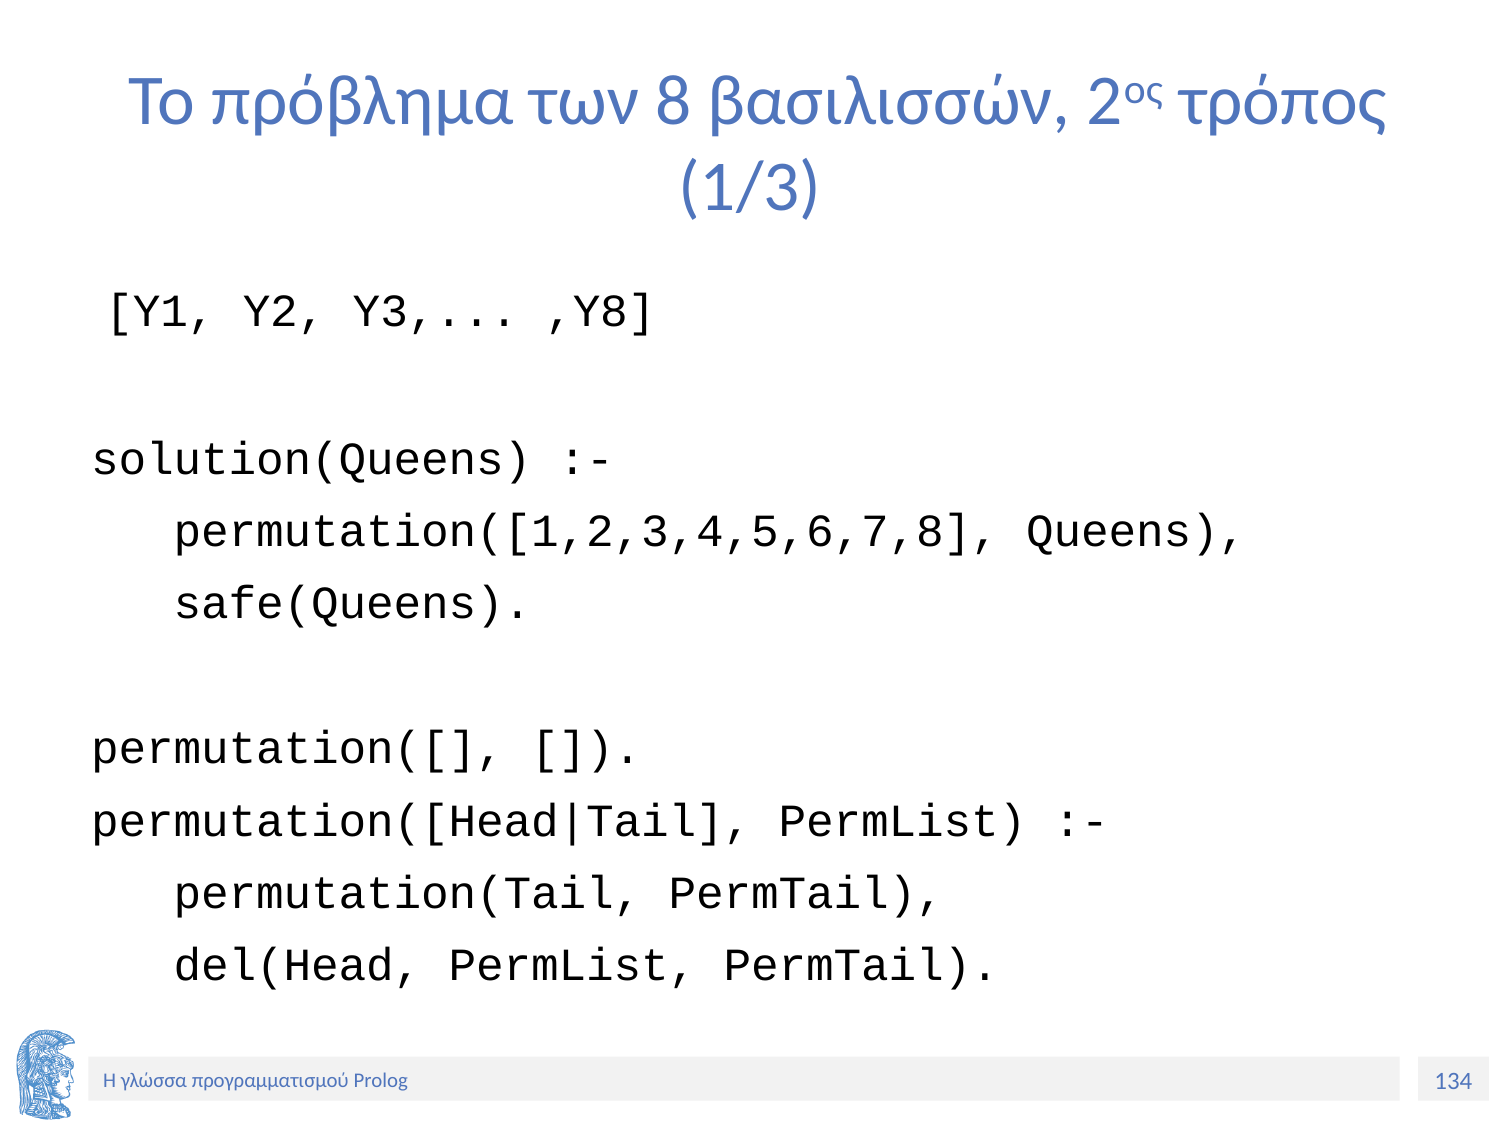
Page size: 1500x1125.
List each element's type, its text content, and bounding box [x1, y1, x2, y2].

picture [9, 1026, 81, 1120]
title Το πρόβλημα των 8 βασιλισσών, 2ος τρόπος (1/3) [75, 45, 1425, 233]
list [Y1, Y2, Y3,... ,Y8] solution(Queens) :- permutation([1,2,3,4,5,6,7,8], Queens), safe(Queens). permutation([], []). permutation([Head|Tail], PermList) :- permutation(Tail, PermTail), del(Head, PermList, PermTail). [76, 255, 1427, 998]
